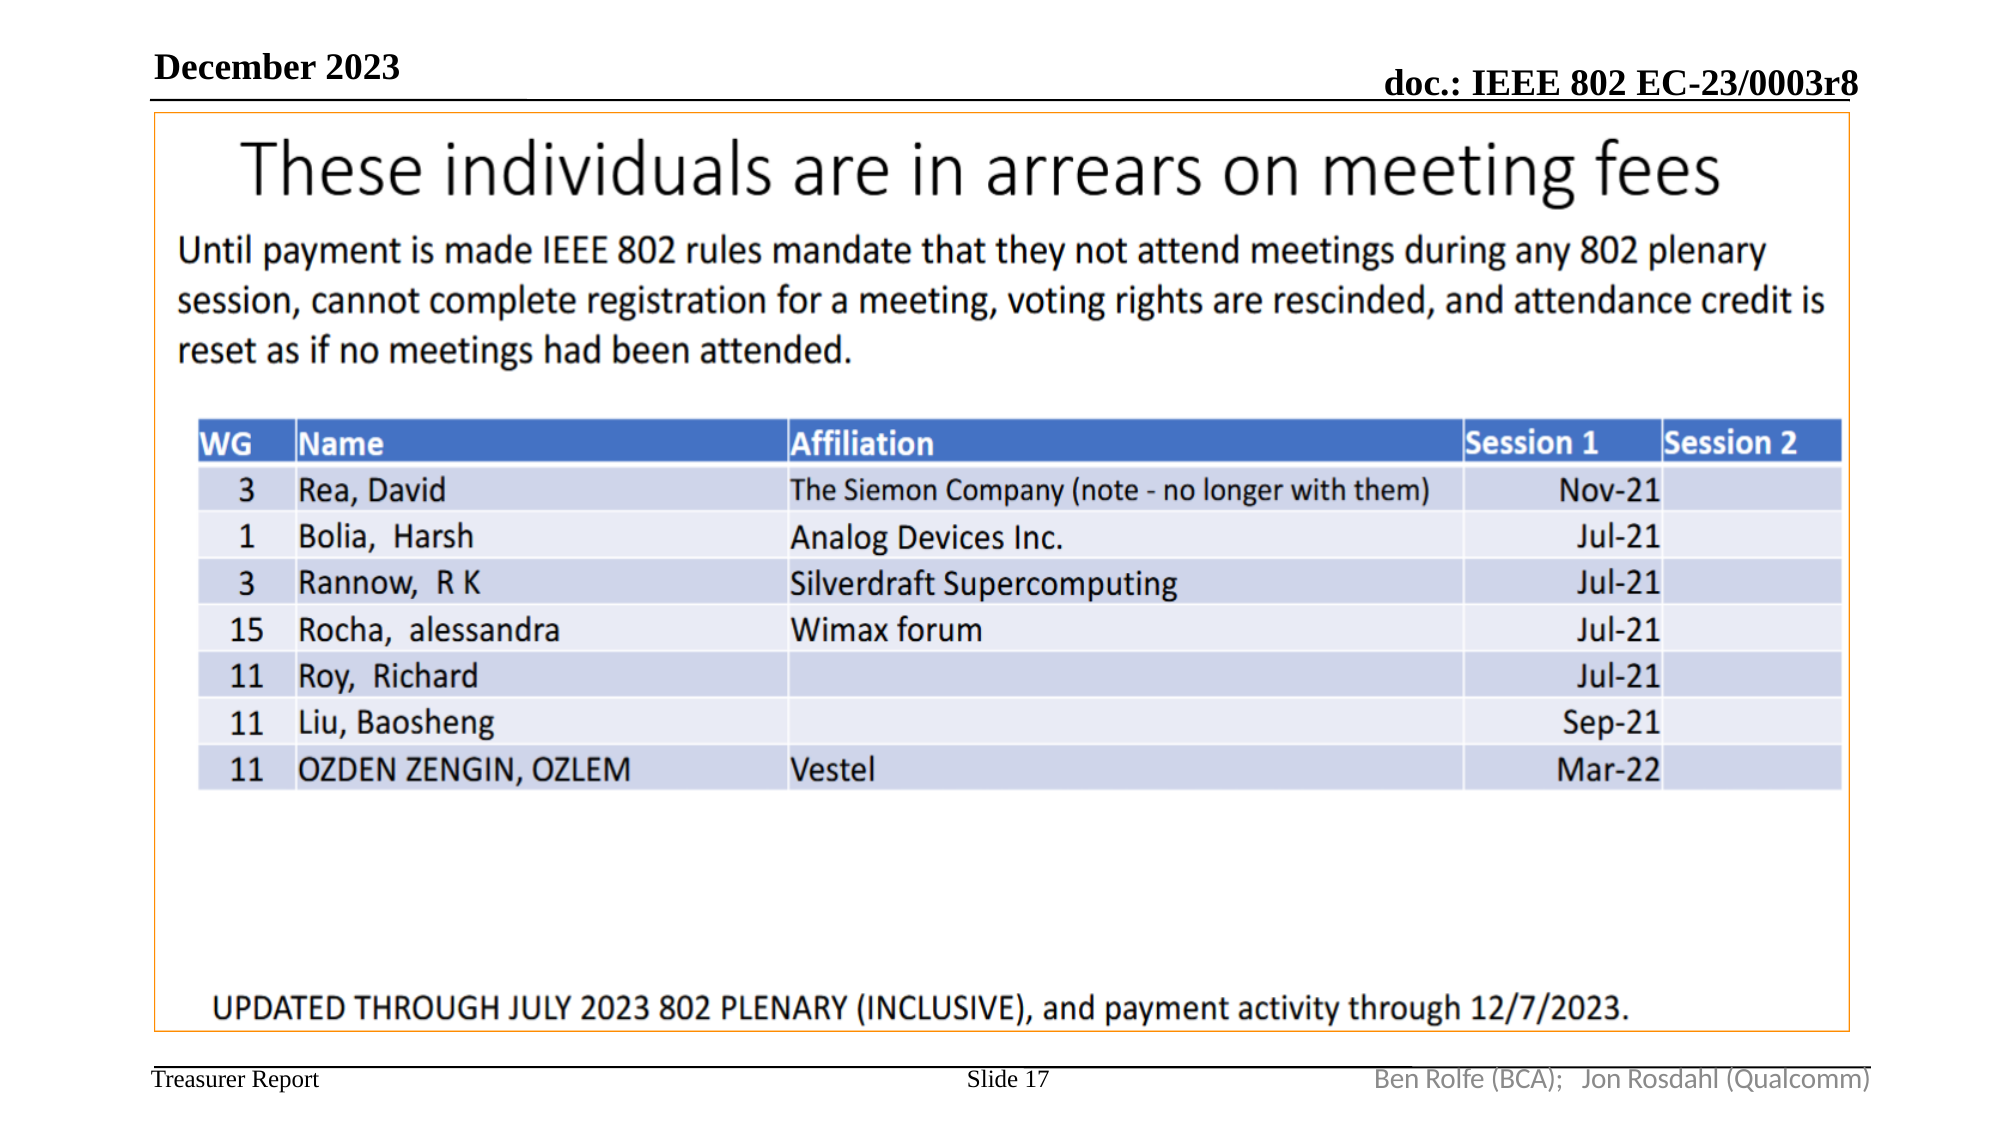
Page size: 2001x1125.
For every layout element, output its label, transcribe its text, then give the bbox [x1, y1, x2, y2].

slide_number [153, 42, 565, 88]
slide_number Slide 17 [950, 1061, 1067, 1123]
picture [153, 112, 1851, 1033]
footer Ben Rolfe (BCA); Jon Rosdahl (Qualcomm) [1105, 1075, 1872, 1125]
